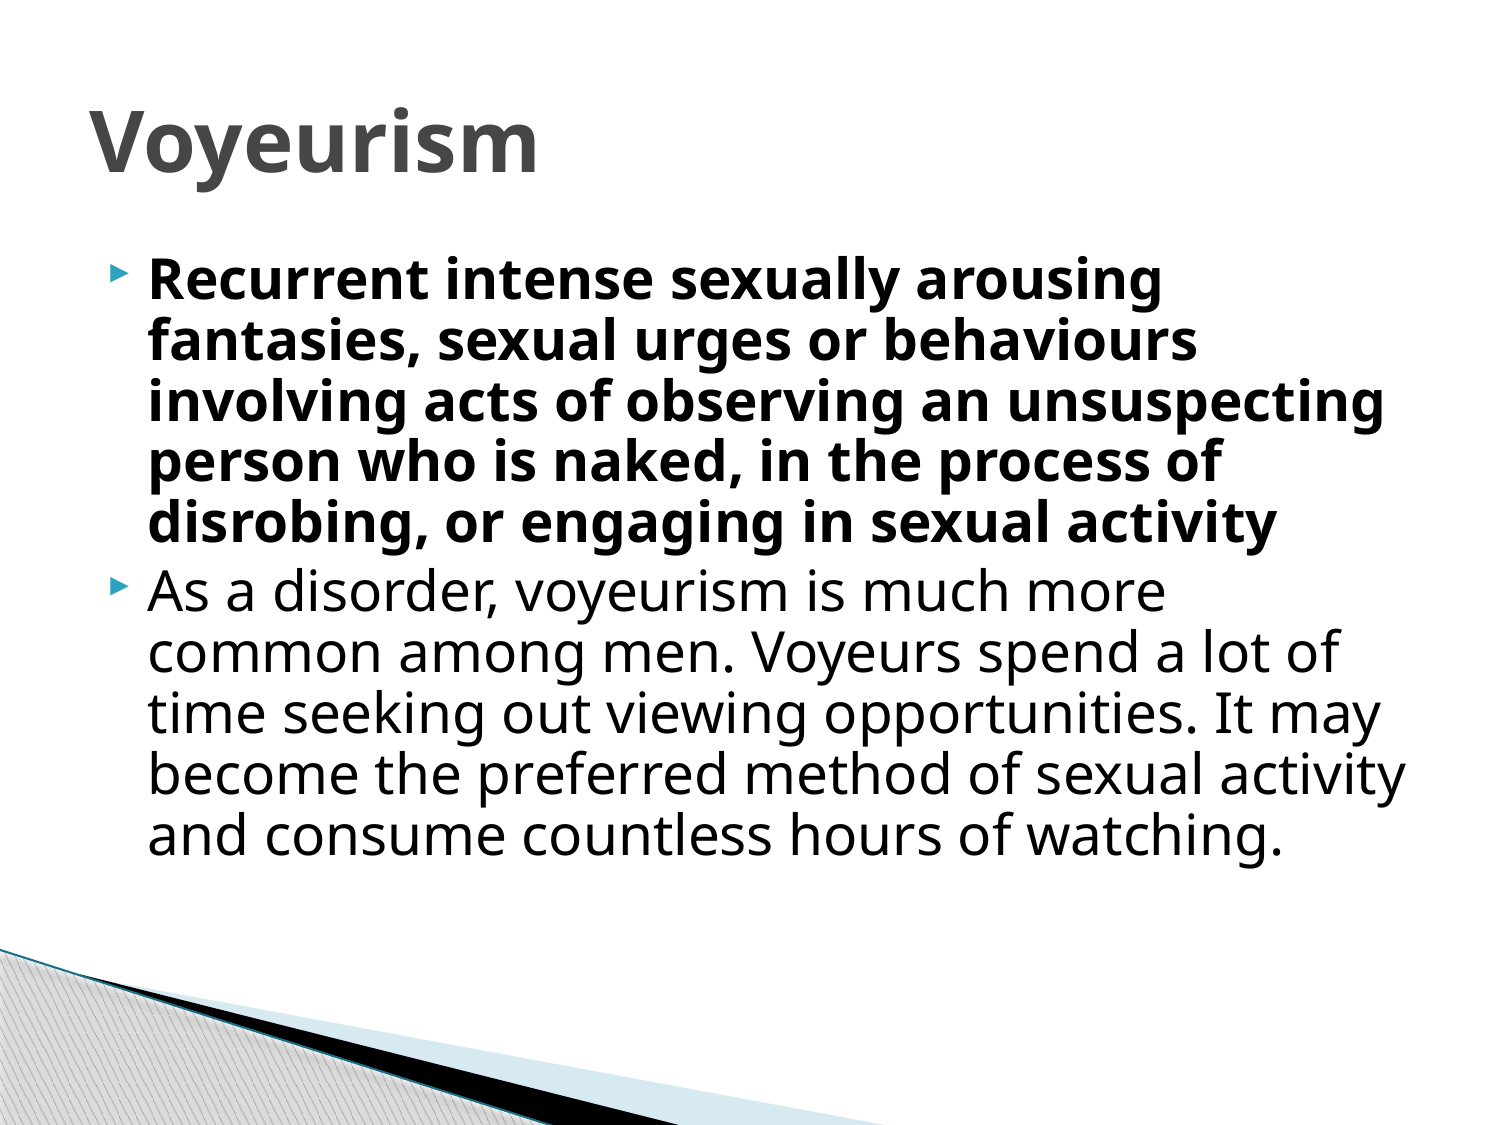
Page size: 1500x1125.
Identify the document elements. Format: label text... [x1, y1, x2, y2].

list Recurrent intense sexually arousing fantasies, sexual urges or behaviours involving acts of observing an unsuspecting person who is naked, in the process of disrobing, or engaging in sexual activity As a disorder, voyeurism is much more common among men. Voyeurs spend a lot of time seeking out viewing opportunities. It may become the preferred method of sexual activity and consume countless hours of watching. [75, 243, 1425, 986]
title Voyeurism [75, 45, 1425, 233]
